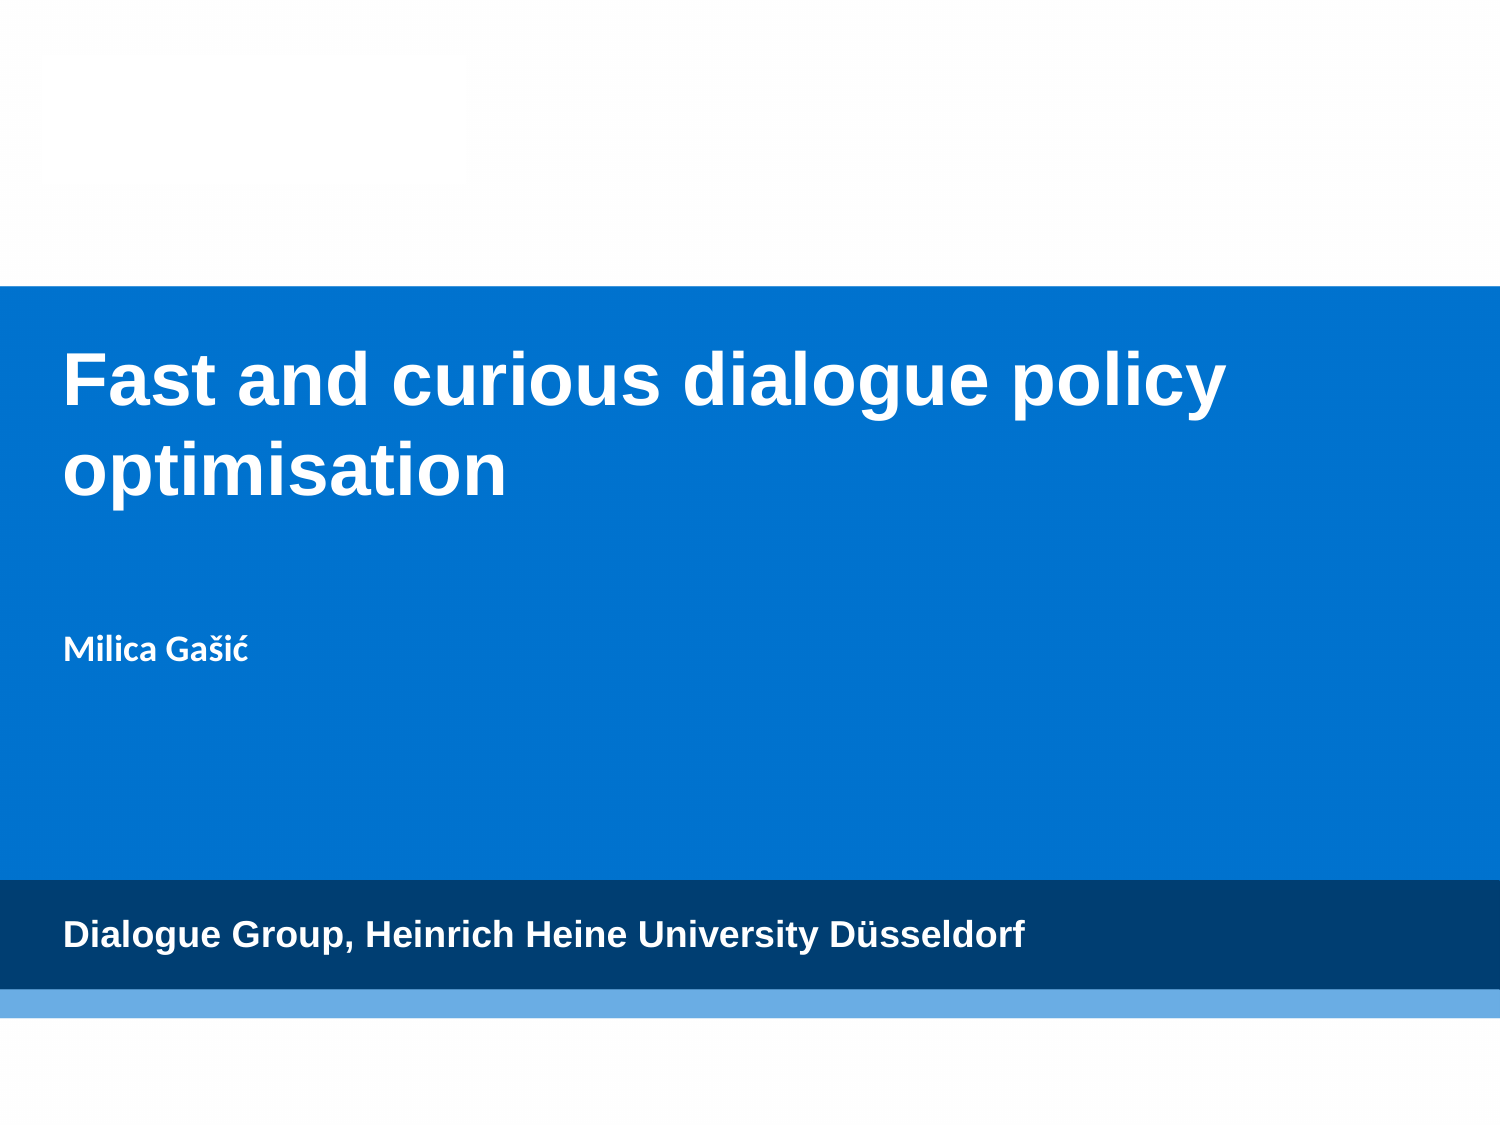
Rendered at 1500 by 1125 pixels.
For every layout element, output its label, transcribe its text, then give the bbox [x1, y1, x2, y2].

title Fast and curious dialogue policy optimisation [63, 330, 1437, 426]
picture [0, 0, 1500, 880]
subtitle Milica Gašić [63, 623, 1437, 712]
text_box Dialogue Group, Heinrich Heine University Düsseldorf [63, 910, 1437, 954]
picture [0, 1018, 1500, 1125]
